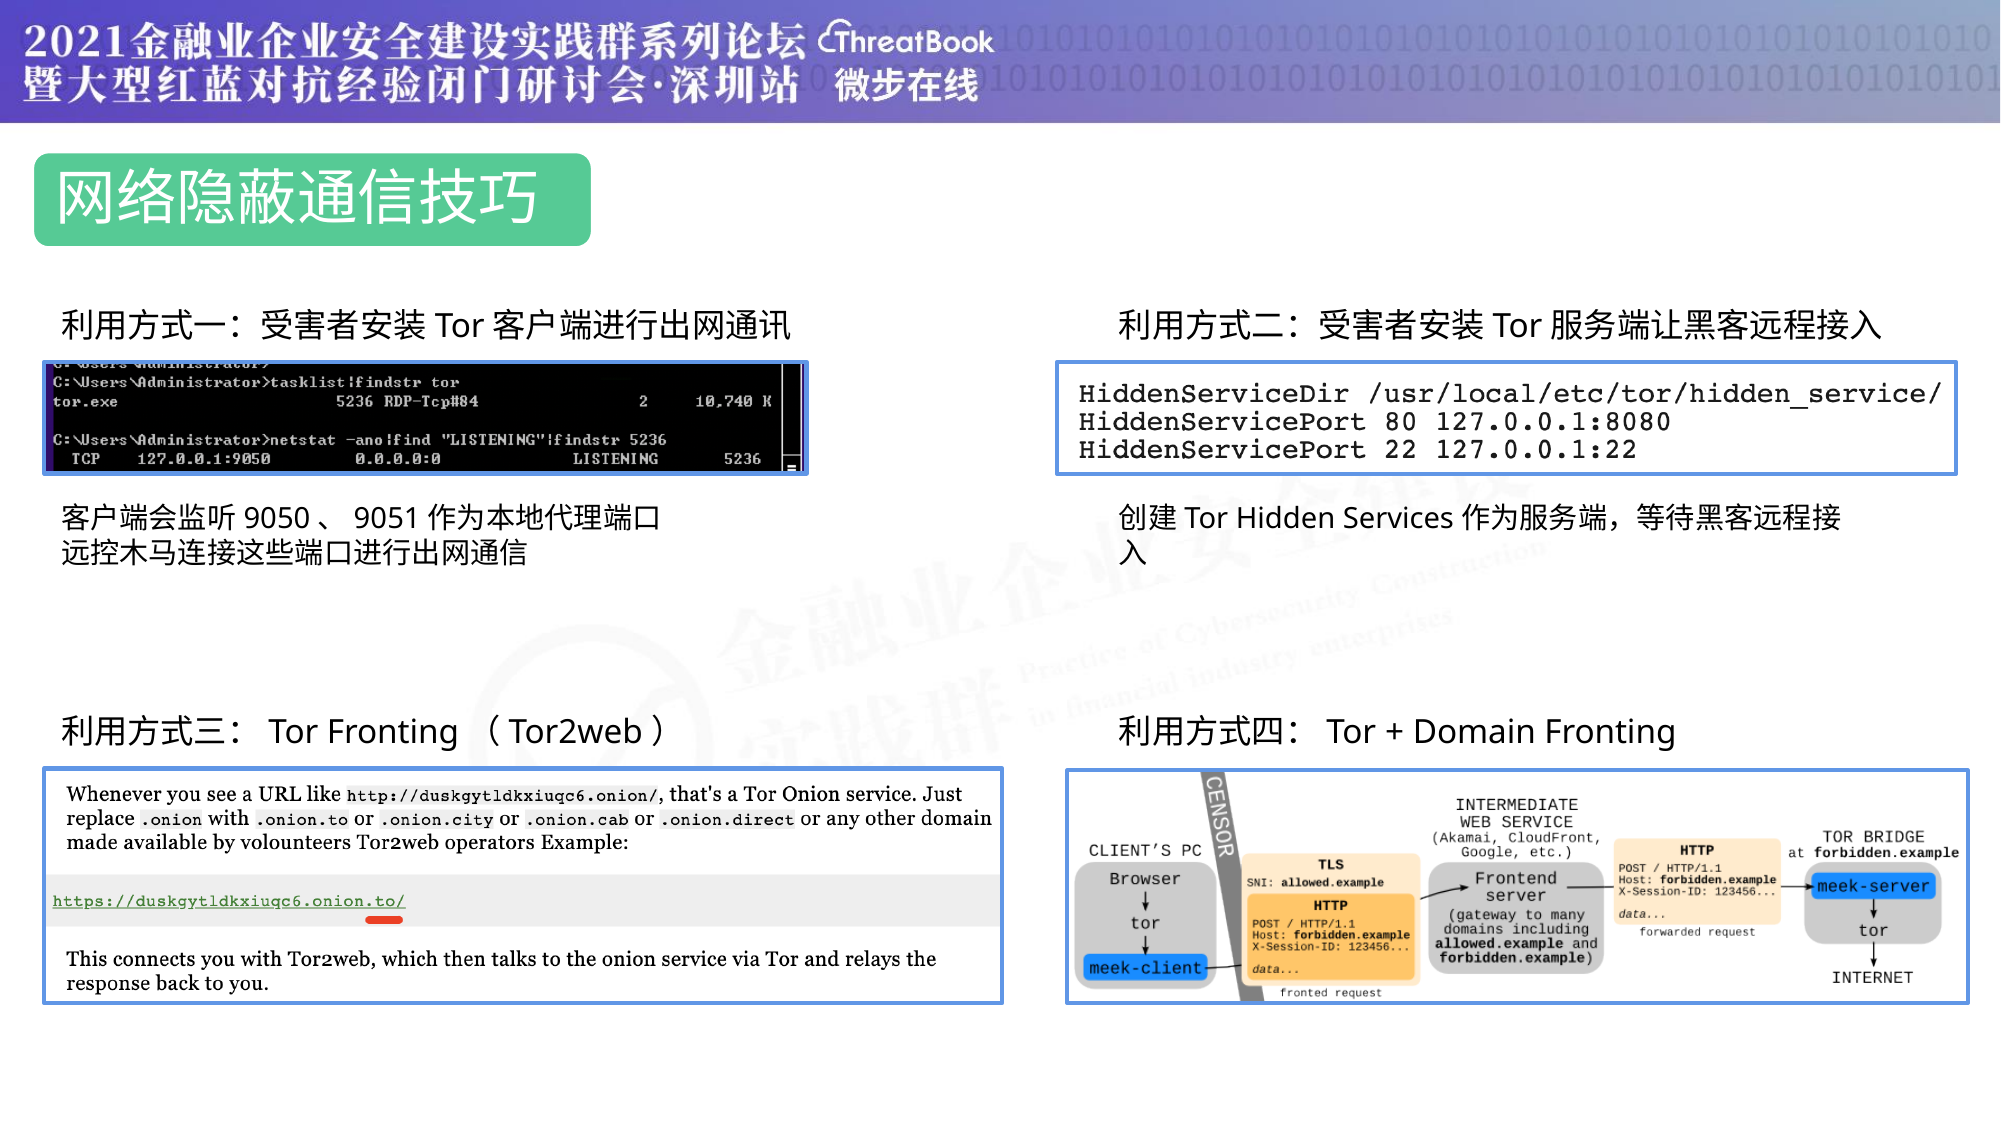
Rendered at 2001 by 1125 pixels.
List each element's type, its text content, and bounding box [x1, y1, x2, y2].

text_box 利用方式二：受害者安装Tor服务端让黑客远程接入 [1104, 296, 1931, 351]
text_box 客户端会监听9050、9051作为本地代理端口 远控木马连接这些端口进行出网通信 [46, 492, 678, 577]
text_box 利用方式三：Tor Fronting（Tor2web） [46, 703, 732, 758]
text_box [33, 152, 592, 248]
picture [0, 0, 2001, 1125]
text_box 利用方式一：受害者安装Tor客户端进行出网通讯 [46, 296, 830, 351]
text_box 创建Tor Hidden Services作为服务端，等待黑客远程接入 [1104, 492, 1881, 577]
text_box 利用方式四：Tor + Domain Fronting [1104, 703, 1789, 758]
